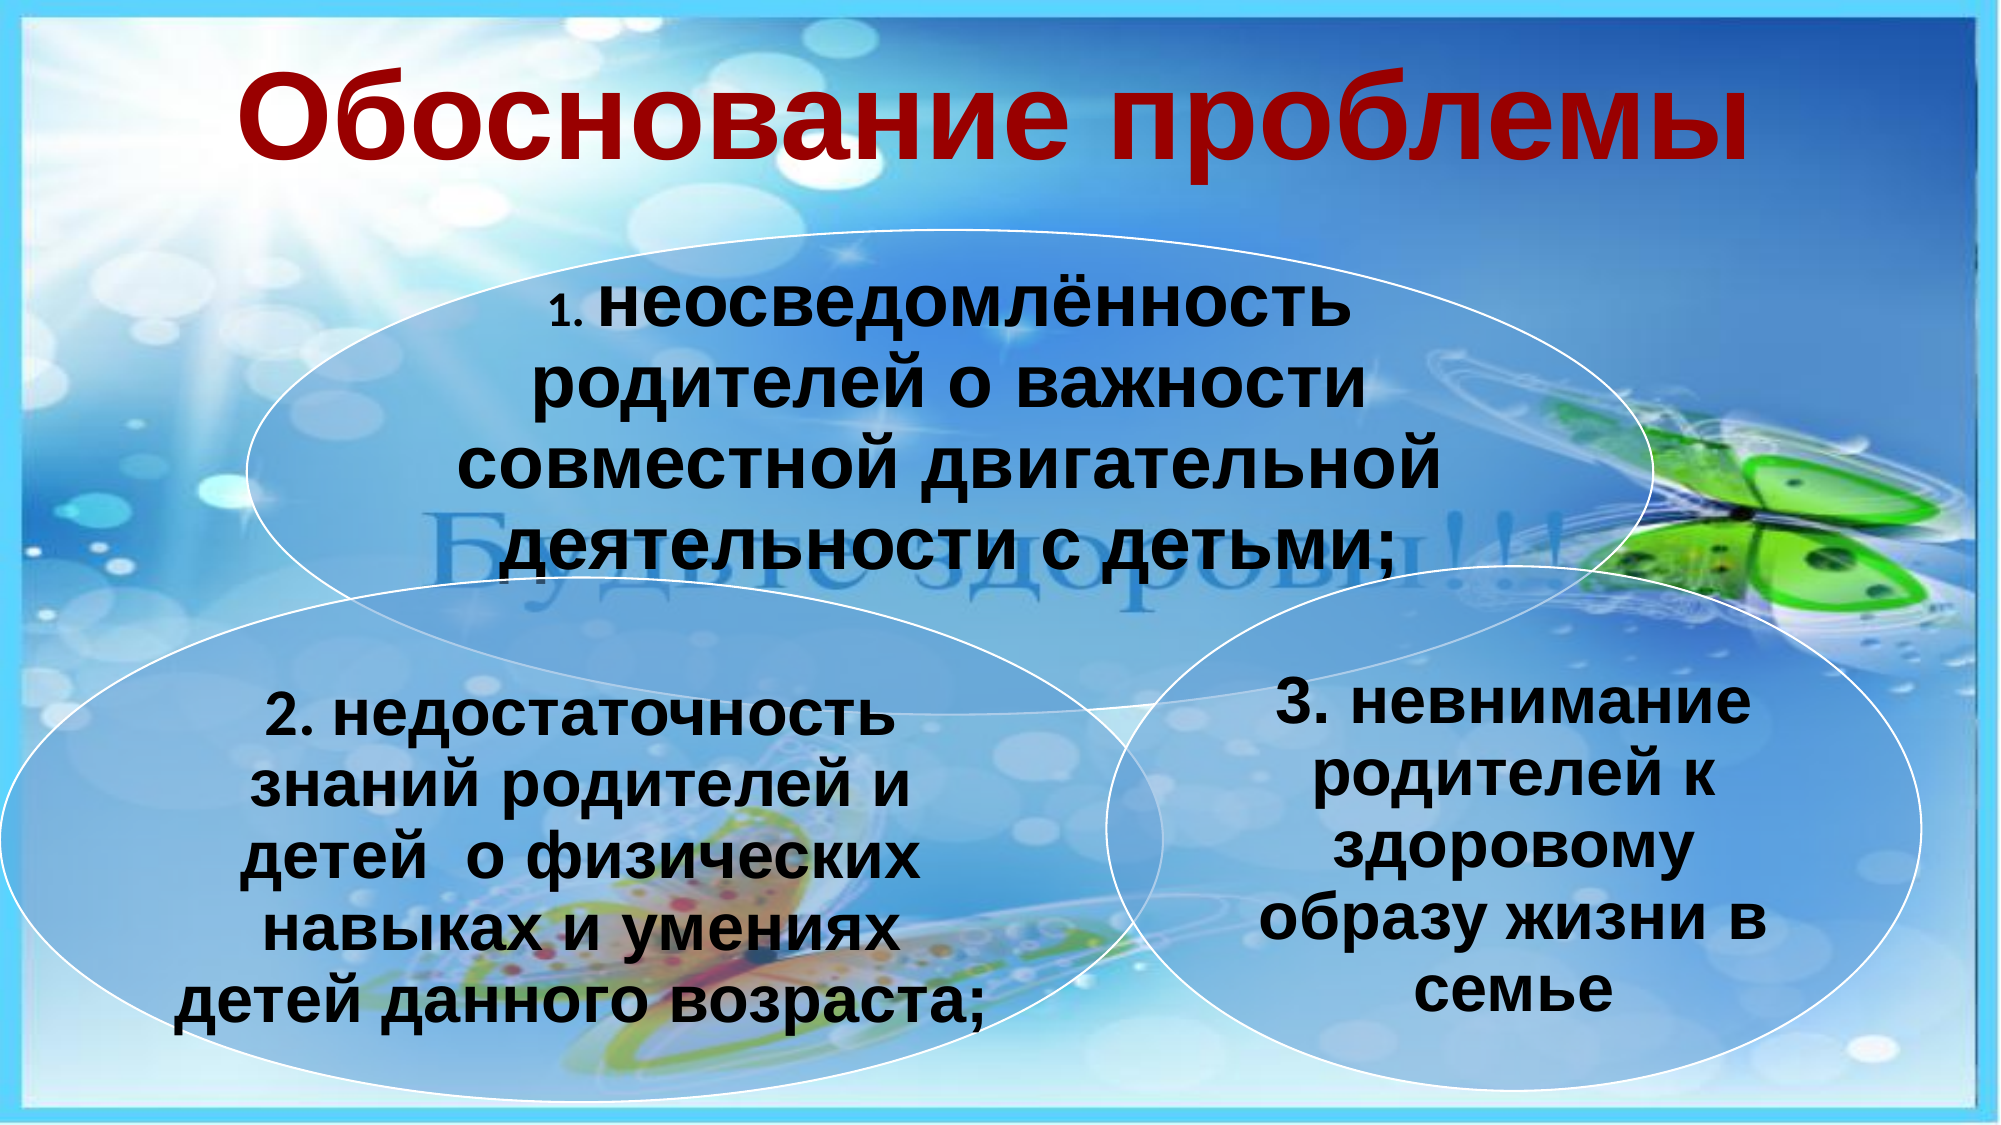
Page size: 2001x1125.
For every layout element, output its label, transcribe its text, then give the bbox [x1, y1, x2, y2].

title Обоснование проблемы [39, 40, 1950, 198]
picture [0, 0, 2001, 1125]
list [0, 198, 1985, 1103]
